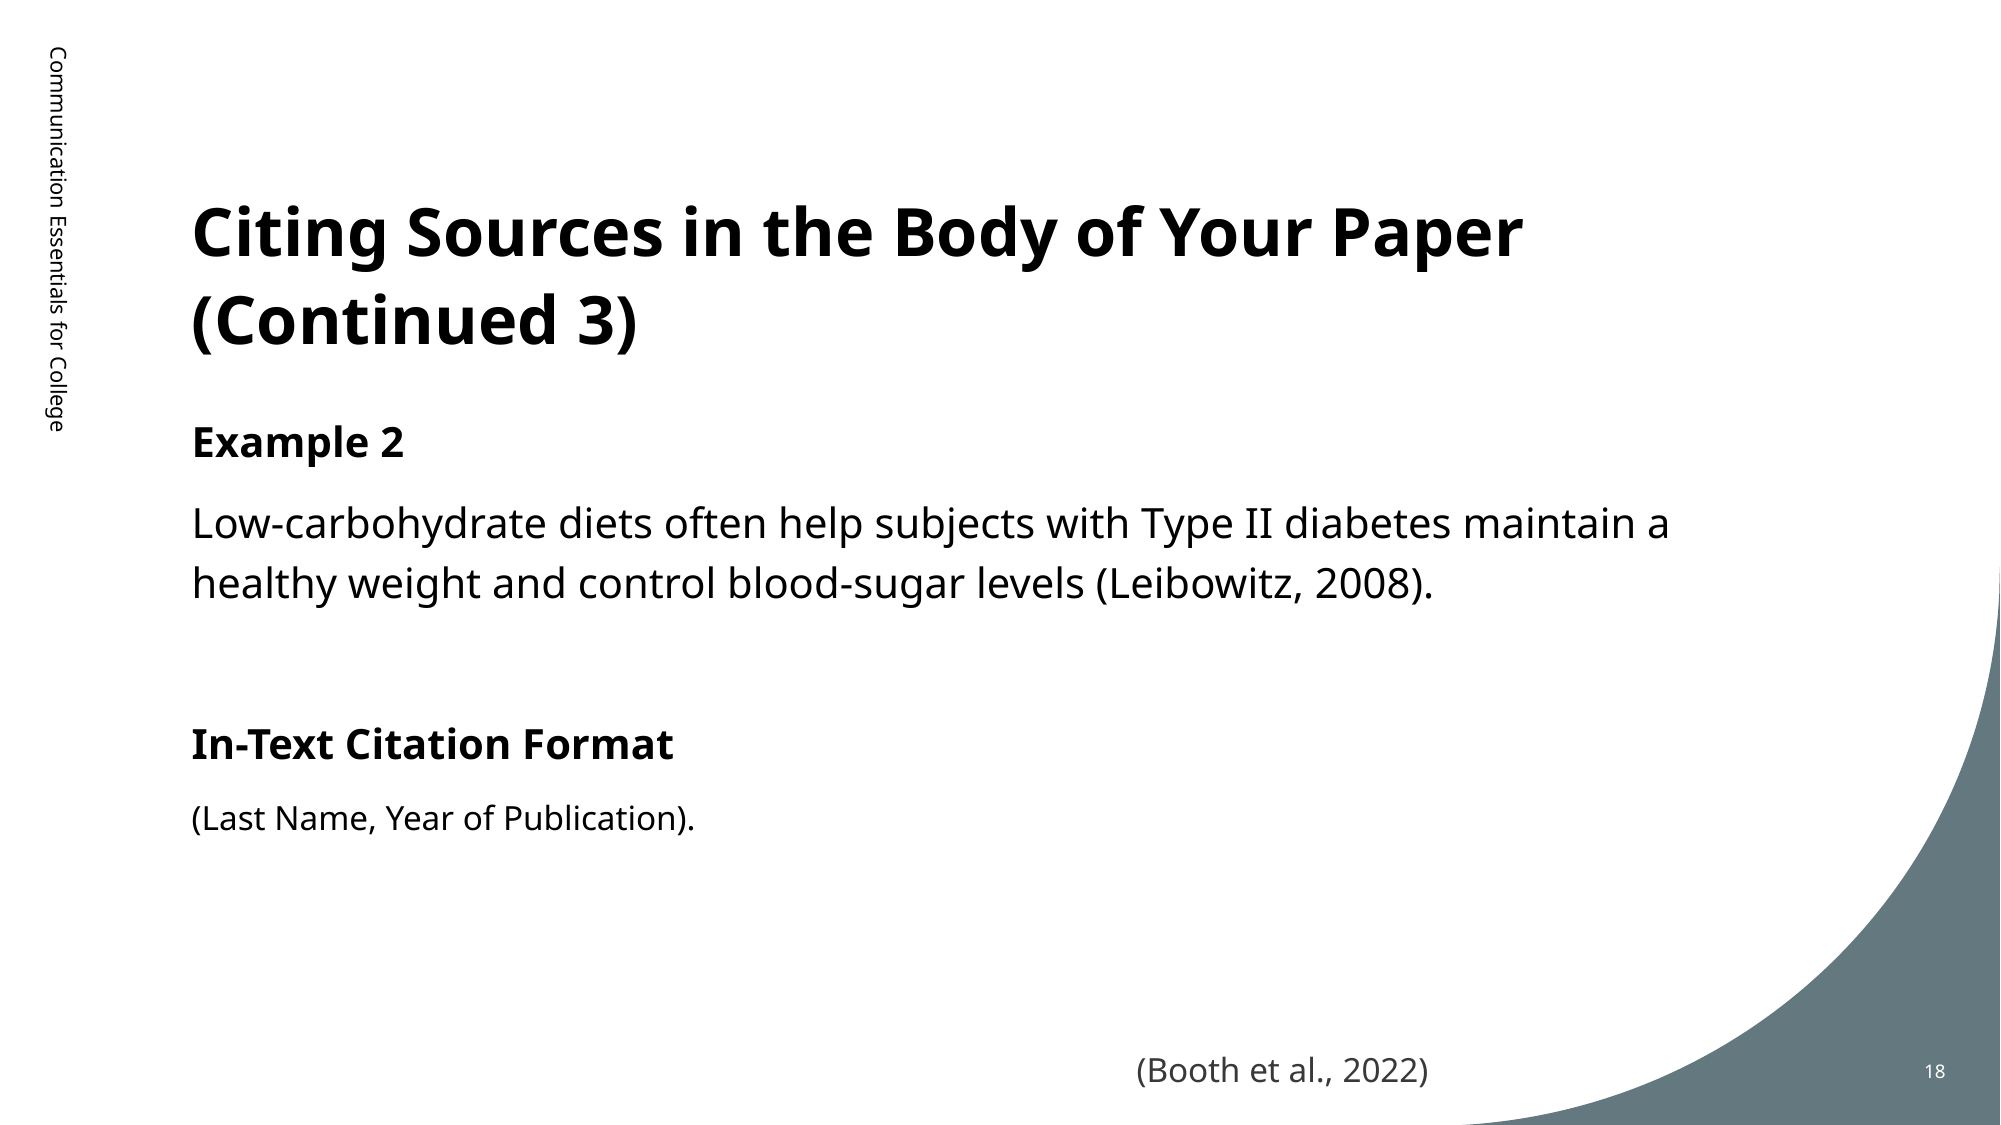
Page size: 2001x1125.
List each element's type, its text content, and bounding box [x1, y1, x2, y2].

text_box (Booth et al., 2022) [1121, 1041, 1551, 1097]
footer Communication Essentials for College [20, 31, 80, 661]
list Example 2 Low-carbohydrate diets often help subjects with Type II diabetes maintain a healthy weight and control blood-sugar levels (Leibowitz, 2008). In-Text Citation Format (Last Name, Year of Publication). [176, 398, 1809, 975]
slide_number 18 [1893, 1042, 1961, 1103]
title Citing Sources in the Body of Your Paper (Continued 3) [176, 118, 1809, 366]
